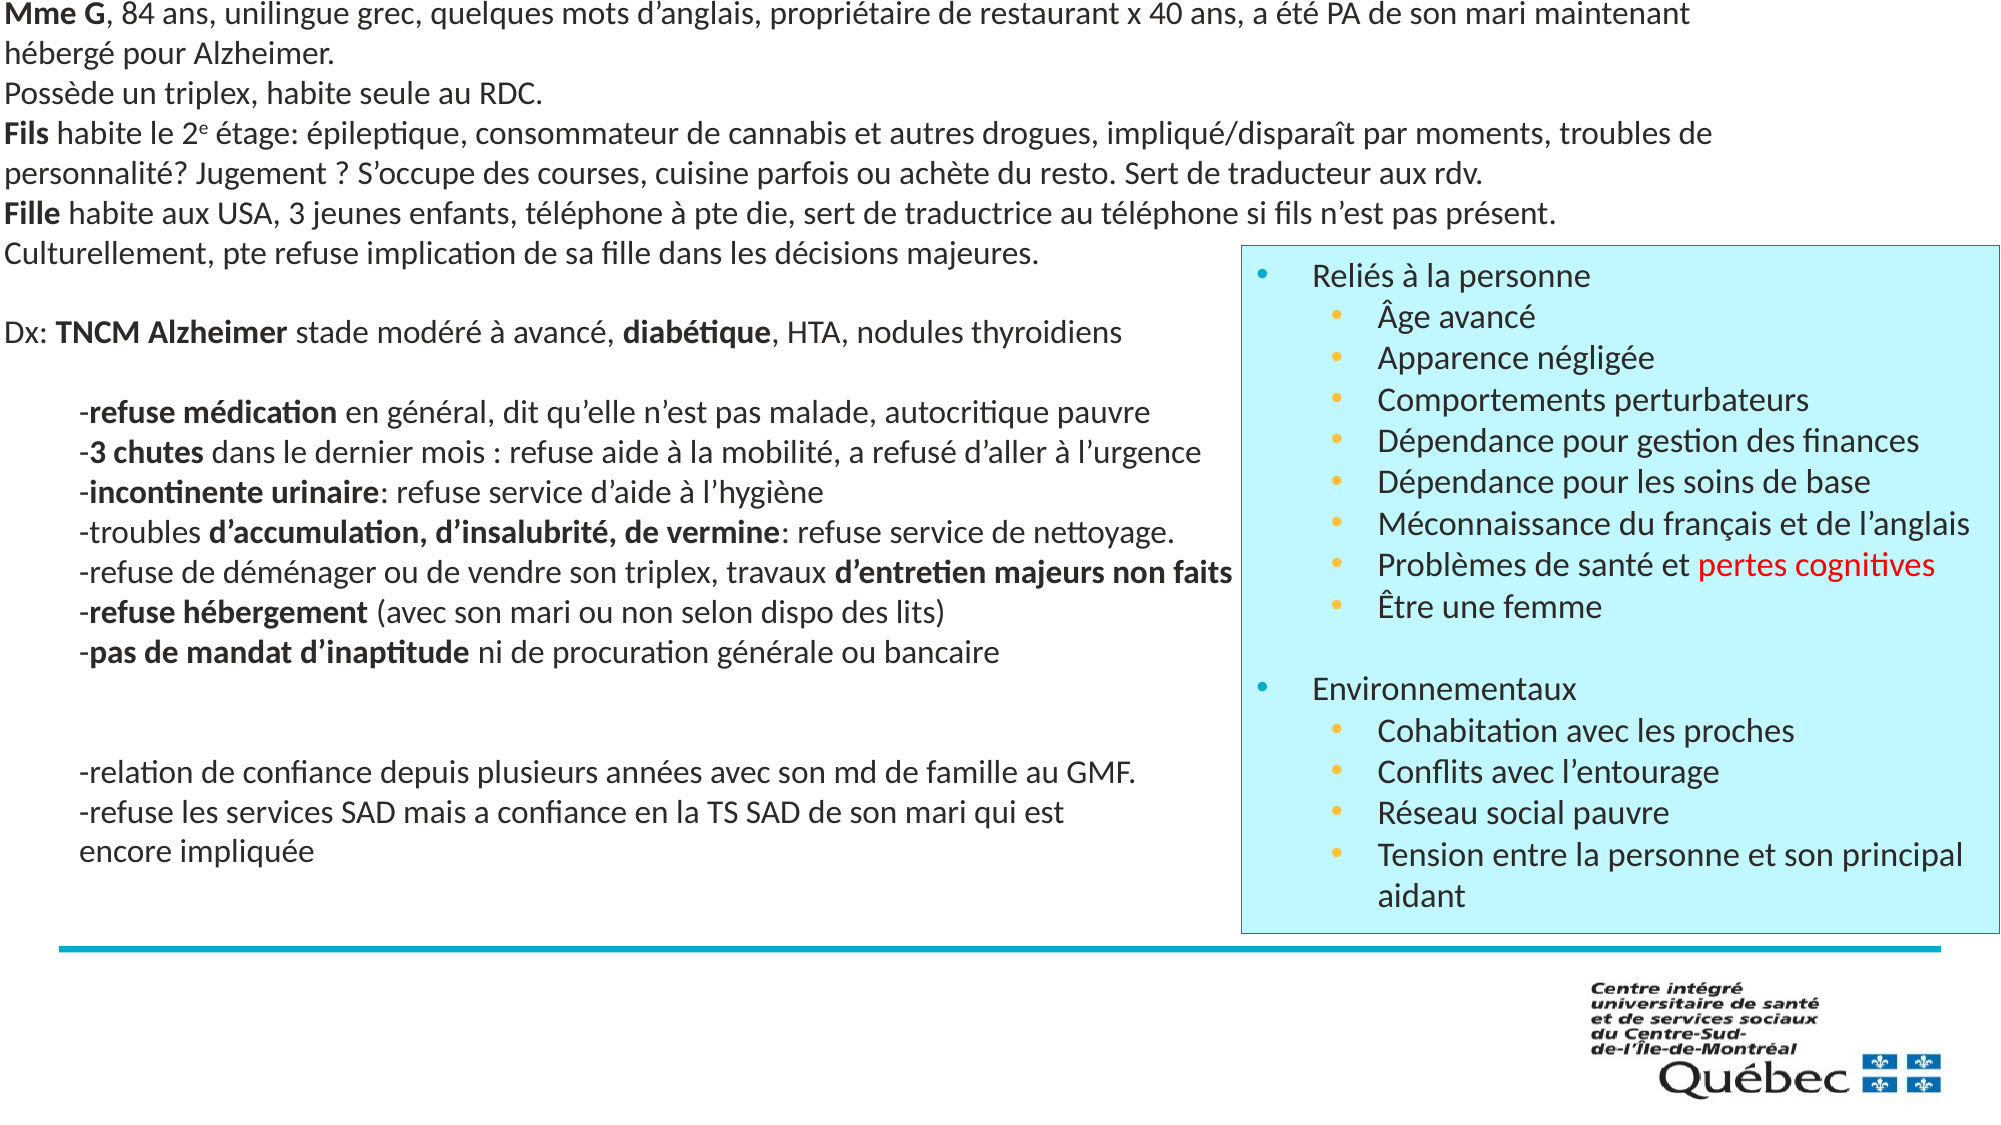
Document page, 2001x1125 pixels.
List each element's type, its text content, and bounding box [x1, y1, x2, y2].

text_box Reliés à la personne Âge avancé Apparence négligée Comportements perturbateurs Dépendance pour gestion des finances Dépendance pour les soins de base Méconnaissance du français et de l’anglais Problèmes de santé et pertes cognitives Être une femme Environnementaux Cohabitation avec les proches Conflits avec l’entourage Réseau social pauvre Tension entre la personne et son principal aidant [1241, 245, 2000, 934]
text_box Mme G, 84 ans, unilingue grec, quelques mots d’anglais, propriétaire de restaurant x 40 ans, a été PA de son mari maintenant hébergé pour Alzheimer. Possède un triplex, habite seule au RDC. Fils habite le 2e étage: épileptique, consommateur de cannabis et autres drogues, impliqué/disparaît par moments, troubles de personnalité? Jugement ? S’occupe des courses, cuisine parfois ou achète du resto. Sert de traducteur aux rdv. Fille habite aux USA, 3 jeunes enfants, téléphone à pte die, sert de traductrice au téléphone si fils n’est pas présent. Culturellement, pte refuse implication de sa fille dans les décisions majeures. Dx: TNCM Alzheimer stade modéré à avancé, diabétique, HTA, nodules thyroidiens -refuse médication en général, dit qu’elle n’est pas malade, autocritique pauvre -3 chutes dans le dernier mois : refuse aide à la mobilité, a refusé d’aller à l’urgence -incontinente urinaire: refuse service d’aide à l’hygiène -troubles d’accumulation, d’insalubrité, de vermine: refuse service de nettoyage. -refuse de déménager ou de vendre son triplex, travaux d’entretien majeurs non faits -refuse hébergement (avec son mari ou non selon dispo des lits) -pas de mandat d’inaptitude ni de procuration générale ou bancaire -relation de confiance depuis plusieurs années avec son md de famille au GMF. -refuse les services SAD mais a confiance en la TS SAD de son mari qui est encore impliquée [0, 0, 1748, 922]
picture [1558, 957, 1975, 1117]
